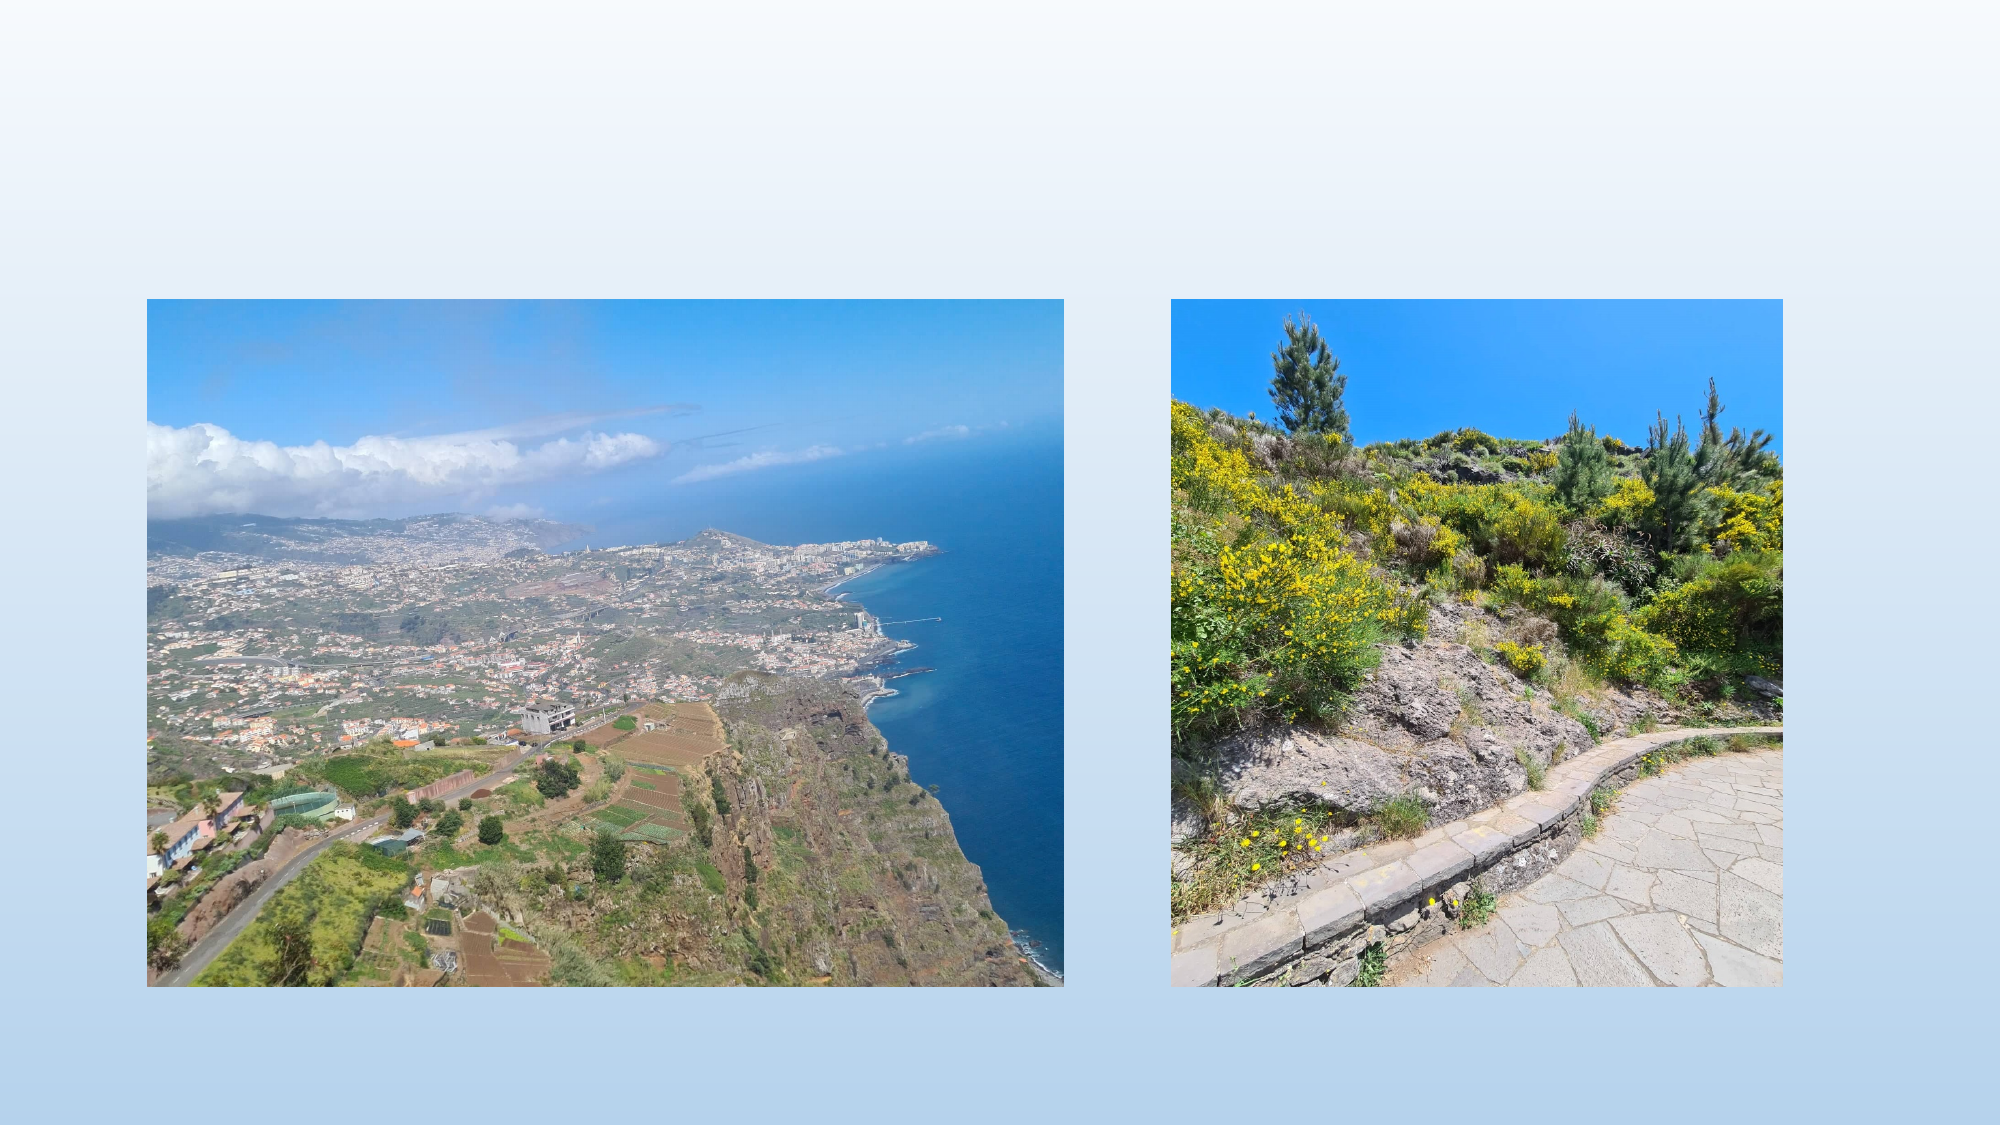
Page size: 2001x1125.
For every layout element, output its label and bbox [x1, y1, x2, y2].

picture [147, 299, 1064, 987]
list [1171, 299, 1783, 987]
list [137, 299, 988, 1014]
